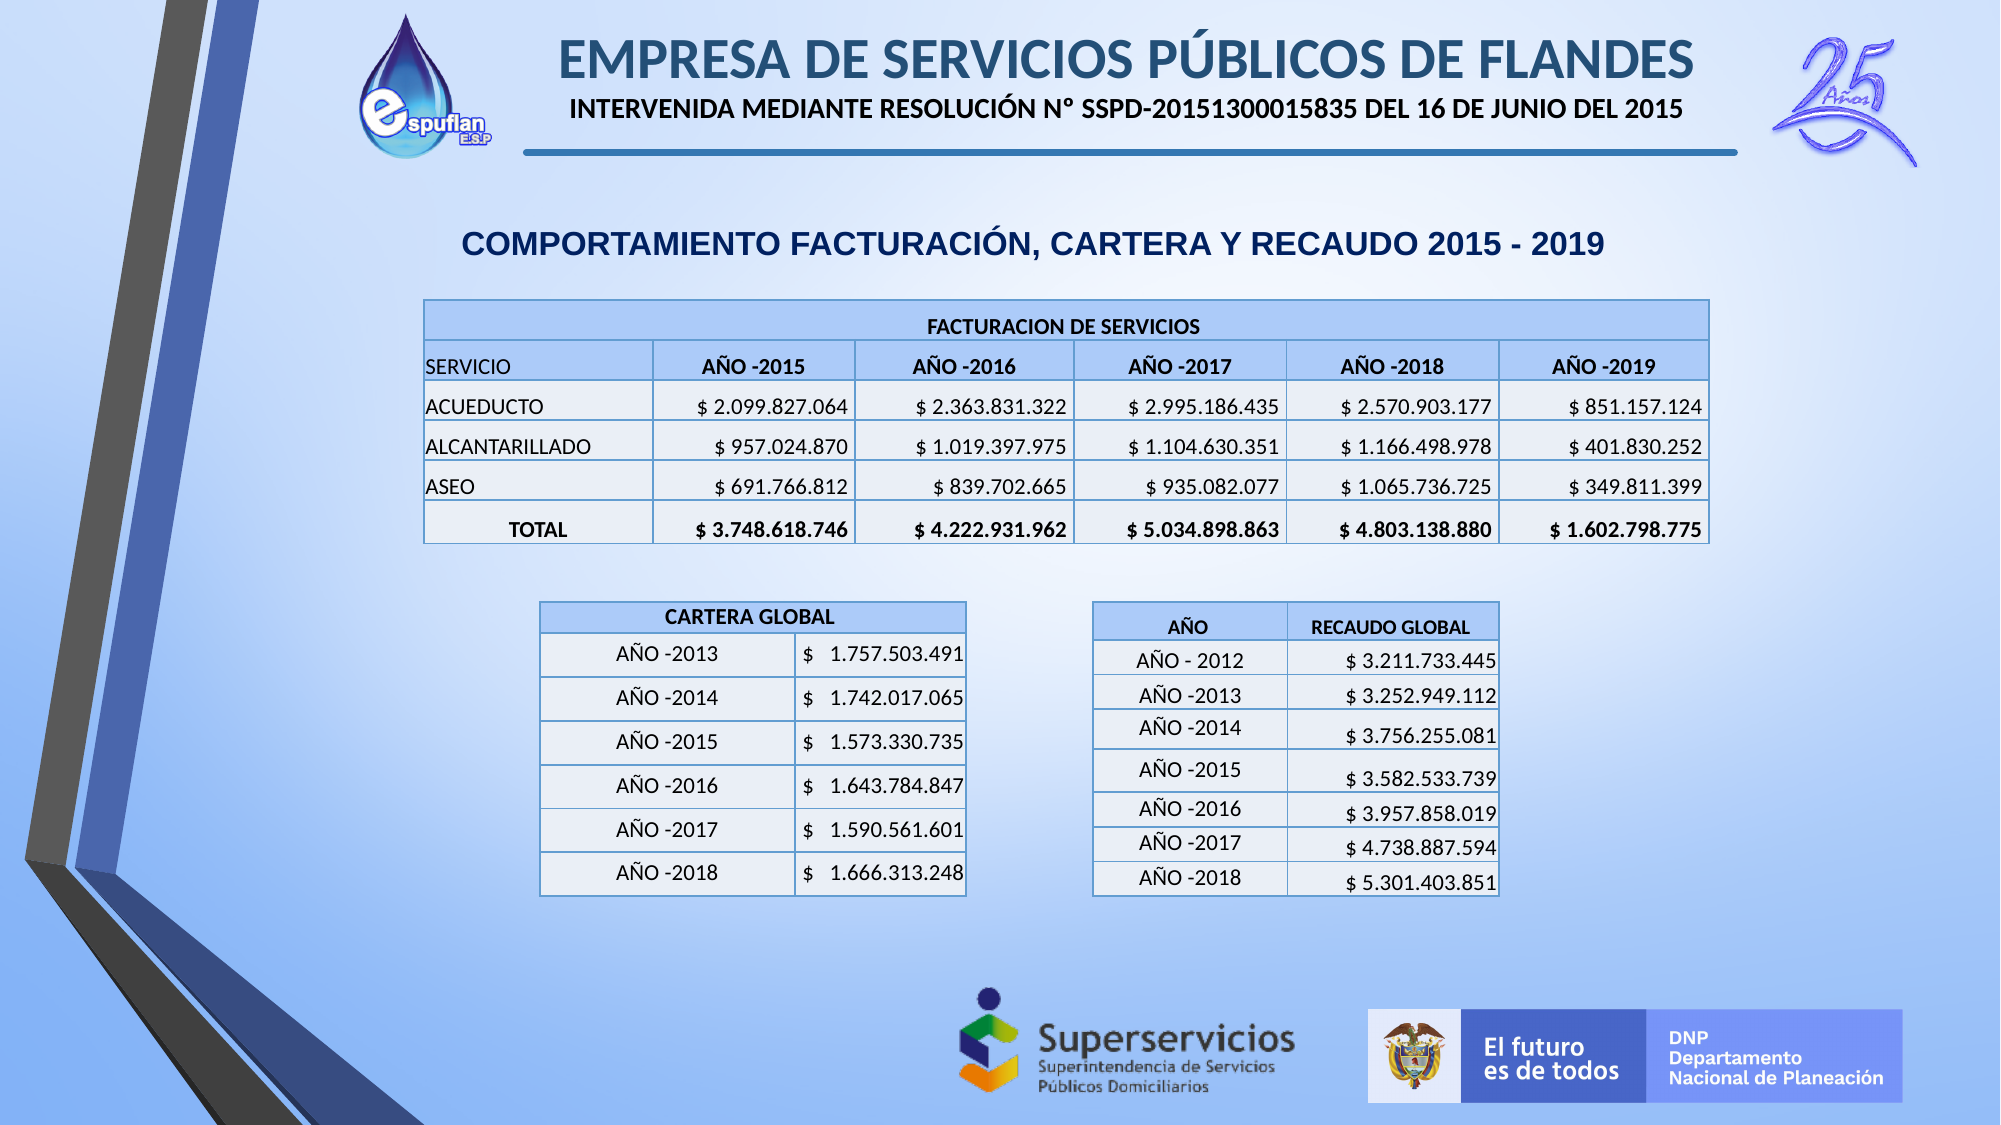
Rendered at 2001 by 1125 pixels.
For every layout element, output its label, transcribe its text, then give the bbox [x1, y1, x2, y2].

table_cell SERVICIO [425, 341, 652, 379]
table_cell $ 1.757.503.491 [796, 634, 965, 676]
table_cell $ 5.301.403.851 [1288, 862, 1498, 895]
table_cell $ 3.252.949.112 [1288, 675, 1498, 708]
table_cell $ 349.811.399 [1500, 461, 1708, 499]
table_cell $ 2.570.903.177 [1287, 381, 1498, 419]
picture [1768, 31, 1923, 169]
table_cell AÑO -2017 [1075, 341, 1286, 379]
picture [1368, 1009, 1903, 1103]
table_cell ALCANTARILLADO [425, 421, 652, 459]
table_cell AÑO -2016 [856, 341, 1073, 379]
table_cell $ 3.748.618.746 [654, 501, 854, 543]
picture [940, 977, 1316, 1107]
table_cell AÑO - 2012 [1094, 641, 1287, 674]
table_cell $ 3.211.733.445 [1288, 641, 1498, 674]
picture [357, 9, 499, 161]
table_cell $ 1.573.330.735 [796, 722, 965, 764]
table_cell AÑO -2018 [541, 853, 794, 895]
text_box COMPORTAMIENTO FACTURACIÓN, CARTERA Y RECAUDO 2015 - 2019 [357, 214, 1710, 270]
table_cell $ 1.104.630.351 [1075, 421, 1286, 459]
table_cell $ 691.766.812 [654, 461, 854, 499]
table_cell $ 1.590.561.601 [796, 809, 965, 851]
table_cell AÑO -2014 [1094, 710, 1287, 748]
table_cell ACUEDUCTO [425, 381, 652, 419]
table_cell AÑO -2018 [1287, 341, 1498, 379]
table_header AÑO [1094, 603, 1287, 639]
table_cell $ 3.582.533.739 [1288, 750, 1498, 791]
table_header FACTURACION DE SERVICIOS [425, 301, 1708, 339]
table_cell AÑO -2014 [541, 678, 794, 720]
table_cell AÑO -2017 [541, 809, 794, 851]
table_header RECAUDO GLOBAL [1288, 603, 1498, 639]
table_cell AÑO -2019 [1500, 341, 1708, 379]
table_cell AÑO -2015 [1094, 750, 1287, 791]
table_cell TOTAL [425, 501, 652, 543]
table_cell AÑO -2013 [1094, 675, 1287, 708]
table_cell $ 4.222.931.962 [856, 501, 1073, 543]
table_cell $ 1.742.017.065 [796, 678, 965, 720]
table_cell $ 401.830.252 [1500, 421, 1708, 459]
table_cell $ 851.157.124 [1500, 381, 1708, 419]
table_cell AÑO -2016 [541, 766, 794, 808]
table_cell $ 1.643.784.847 [796, 766, 965, 808]
table_cell $ 1.019.397.975 [856, 421, 1073, 459]
table_cell $ 1.602.798.775 [1500, 501, 1708, 543]
table_cell $ 2.363.831.322 [856, 381, 1073, 419]
table_cell $ 2.995.186.435 [1075, 381, 1286, 419]
table_header CARTERA GLOBAL [541, 603, 965, 632]
table_cell ASEO [425, 461, 652, 499]
table_cell $ 5.034.898.863 [1075, 501, 1286, 543]
table_cell AÑO -2015 [541, 722, 794, 764]
table_cell $ 935.082.077 [1075, 461, 1286, 499]
table_cell $ 1.166.498.978 [1287, 421, 1498, 459]
table_cell $ 1.065.736.725 [1287, 461, 1498, 499]
table_cell $ 4.803.138.880 [1287, 501, 1498, 543]
table_cell AÑO -2013 [541, 634, 794, 676]
table_cell $ 1.666.313.248 [796, 853, 965, 895]
table_cell $ 957.024.870 [654, 421, 854, 459]
table_cell $ 3.957.858.019 [1288, 793, 1498, 826]
text_box EMPRESA DE SERVICIOS PÚBLICOS DE FLANDES INTERVENIDA MEDIANTE RESOLUCIÓN Nº SSPD-20151300015835 DEL 16 DE JUNIO DEL 2015 [423, 4, 1831, 141]
table_cell AÑO -2015 [654, 341, 854, 379]
table_cell $ 839.702.665 [856, 461, 1073, 499]
table_cell AÑO -2018 [1094, 862, 1287, 895]
table_cell AÑO -2017 [1094, 828, 1287, 861]
table_cell $ 4.738.887.594 [1288, 828, 1498, 861]
table_cell AÑO -2016 [1094, 793, 1287, 826]
table_cell $ 2.099.827.064 [654, 381, 854, 419]
table_cell $ 3.756.255.081 [1288, 710, 1498, 748]
